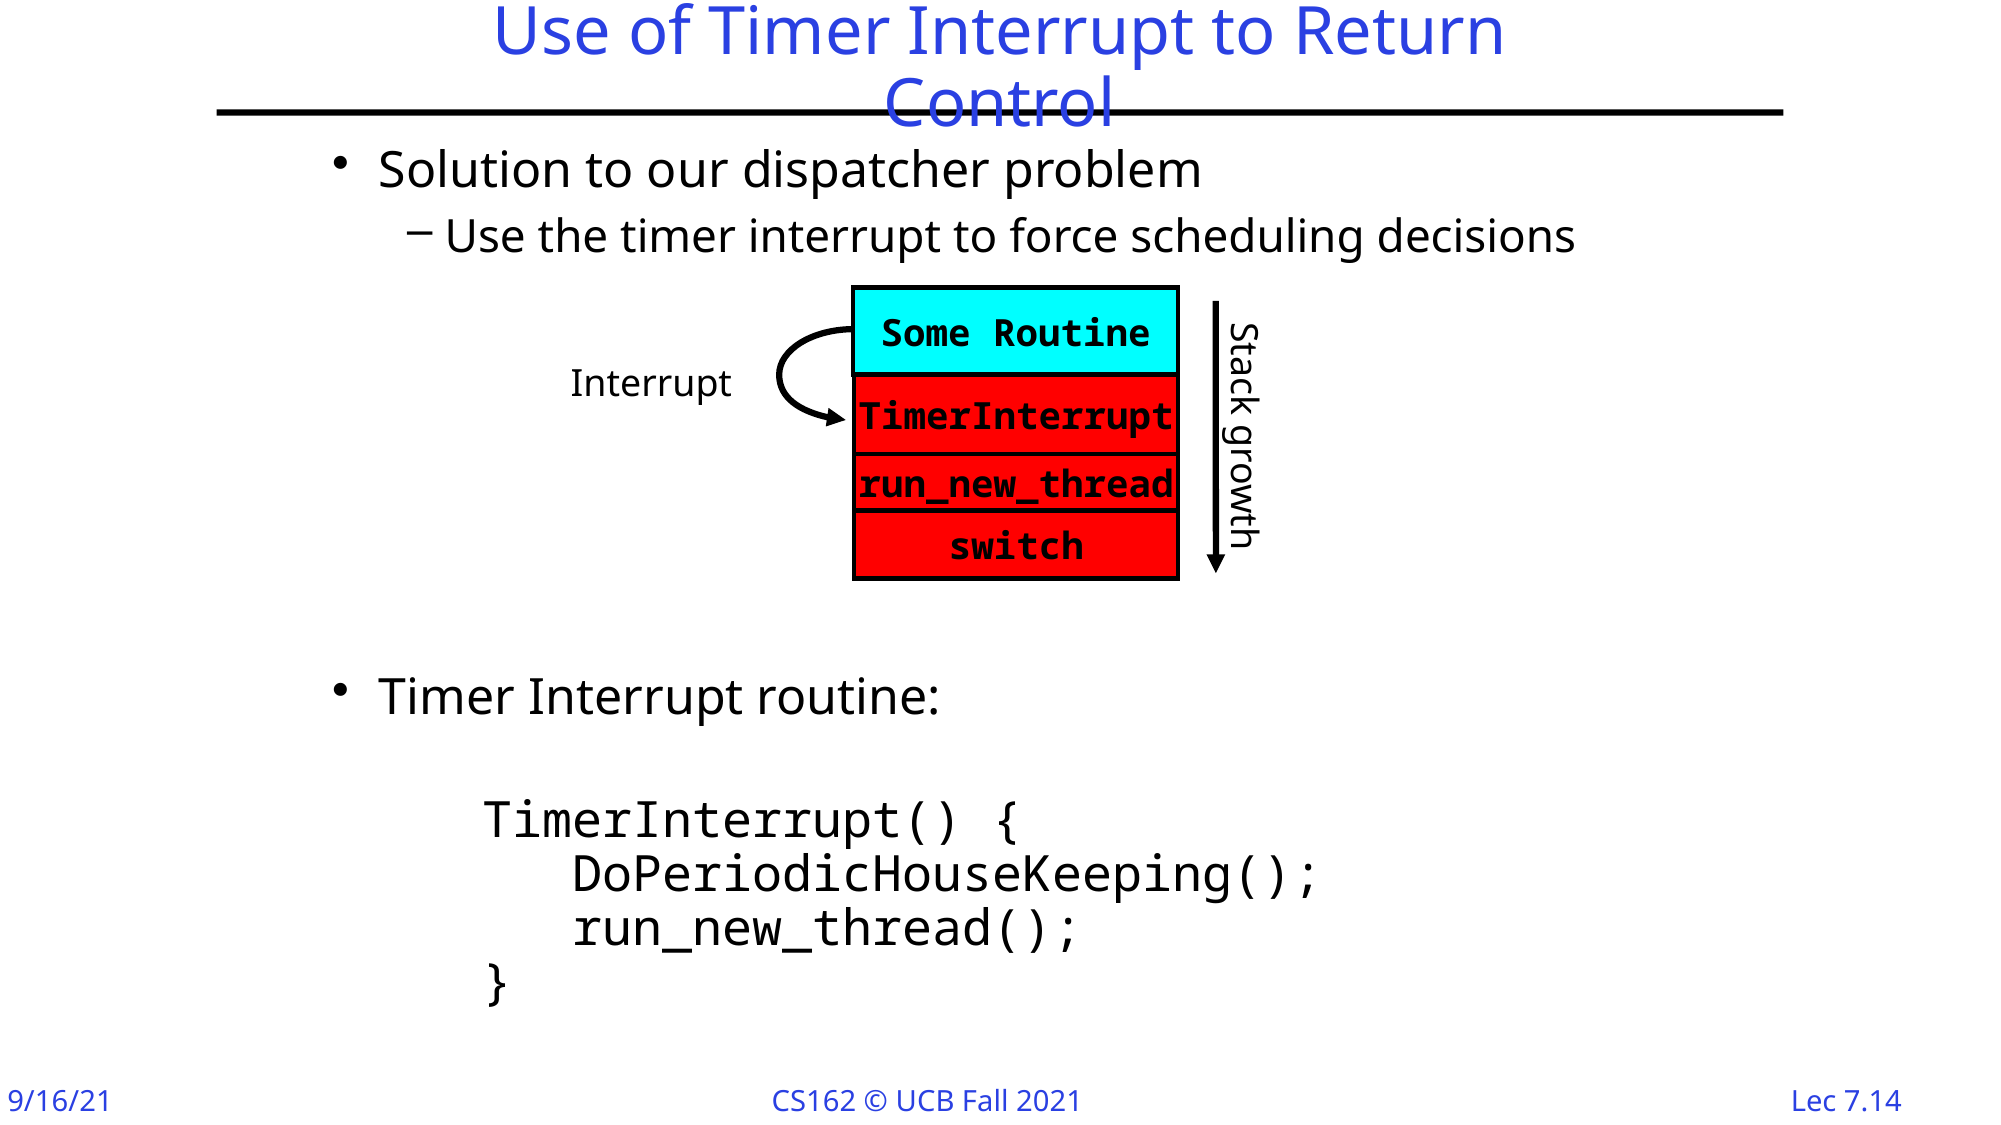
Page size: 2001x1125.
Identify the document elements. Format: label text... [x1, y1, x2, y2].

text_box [565, 287, 1277, 580]
list Solution to our dispatcher problem Use the timer interrupt to force scheduling decisions Timer Interrupt routine: TimerInterrupt() { DoPeriodicHouseKeeping(); run_new_thread(); } [317, 137, 1668, 1085]
title Use of Timer Interrupt to Return Control [362, 24, 1638, 113]
